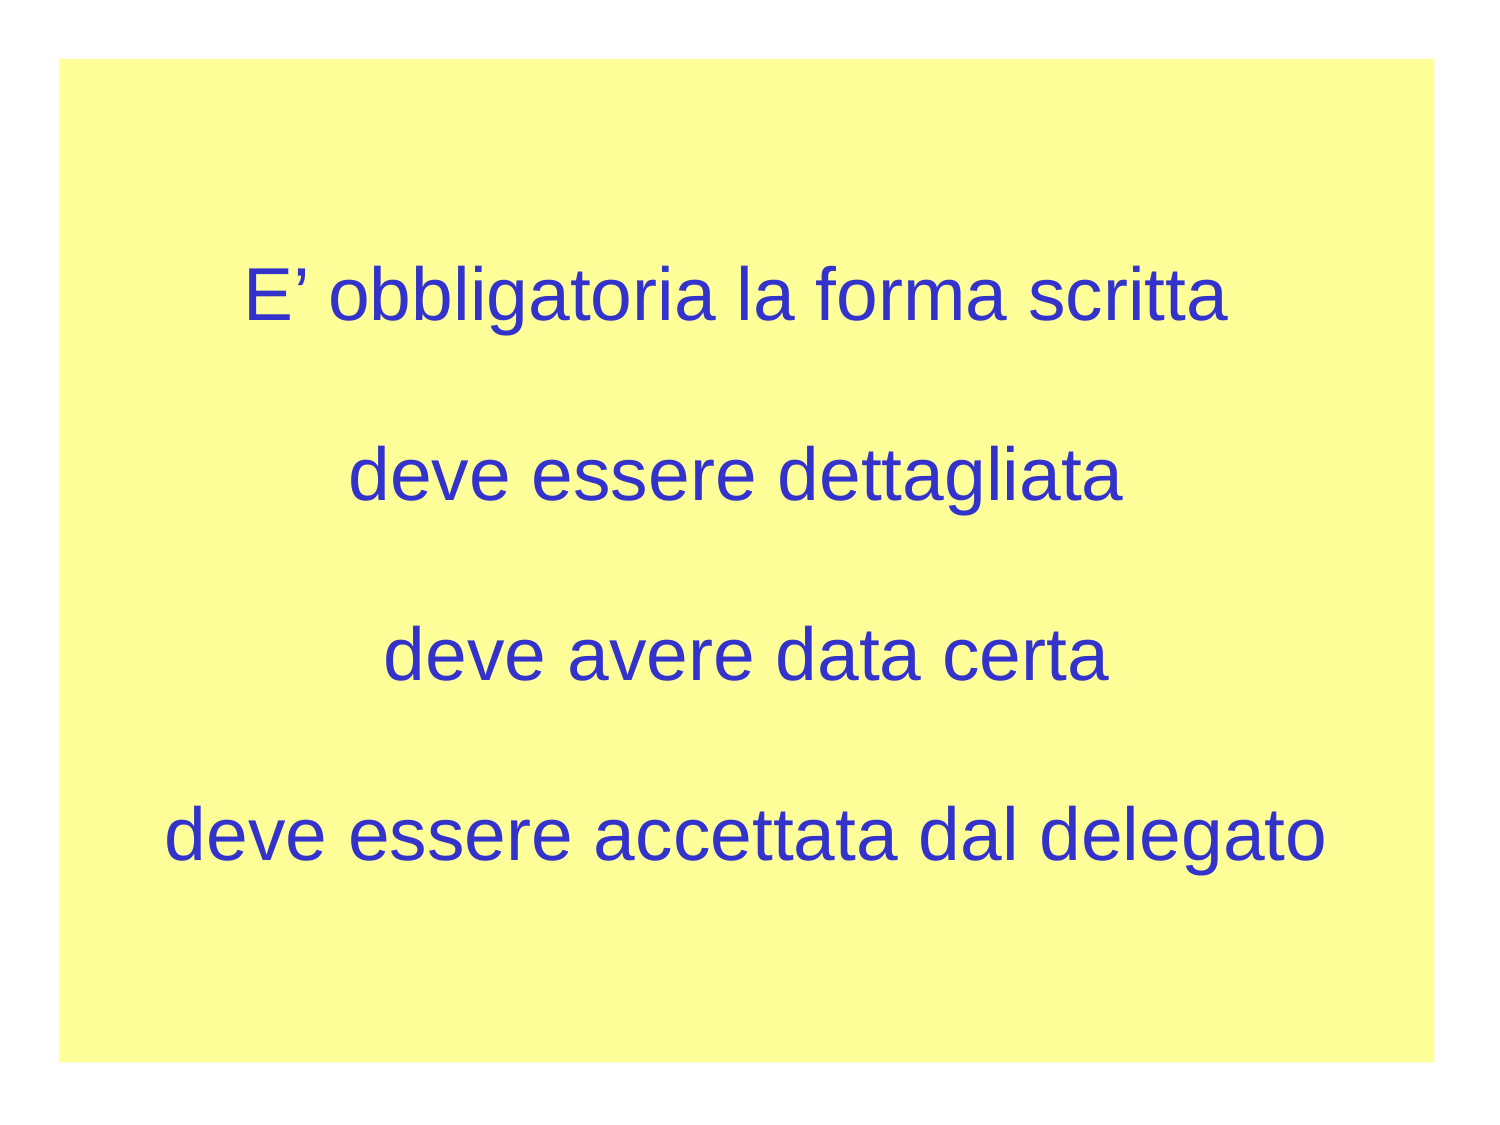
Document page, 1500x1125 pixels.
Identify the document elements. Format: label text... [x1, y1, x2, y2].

title E’ obbligatoria la forma scritta deve essere dettagliata deve avere data certa deve essere accettata dal delegato [58, 58, 1435, 1063]
